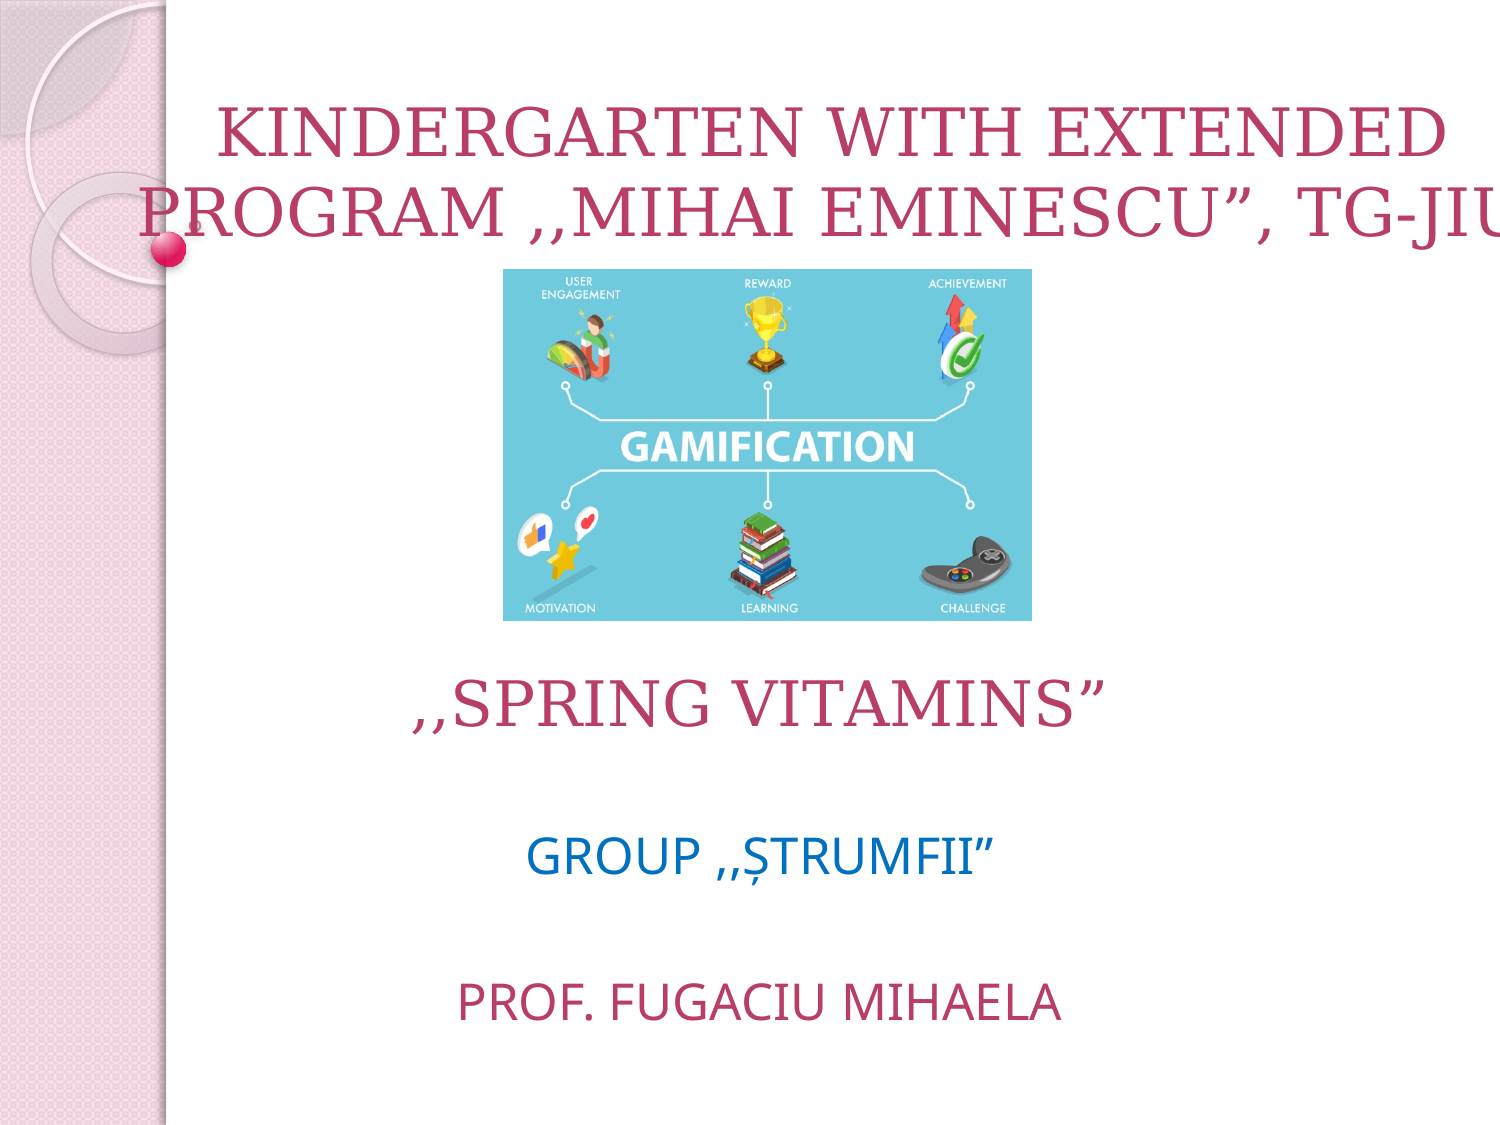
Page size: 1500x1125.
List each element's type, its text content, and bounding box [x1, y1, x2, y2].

title KINDERGARTEN WITH EXTENDED PROGRAM ,,MIHAI EMINESCU”, TG-JIU [112, 58, 1500, 258]
subtitle ,,SPRING VITAMINS” GROUP ,,ŞTRUMFII” PROF. FUGACIU MIHAELA [232, 299, 1283, 1038]
picture [503, 269, 1032, 622]
